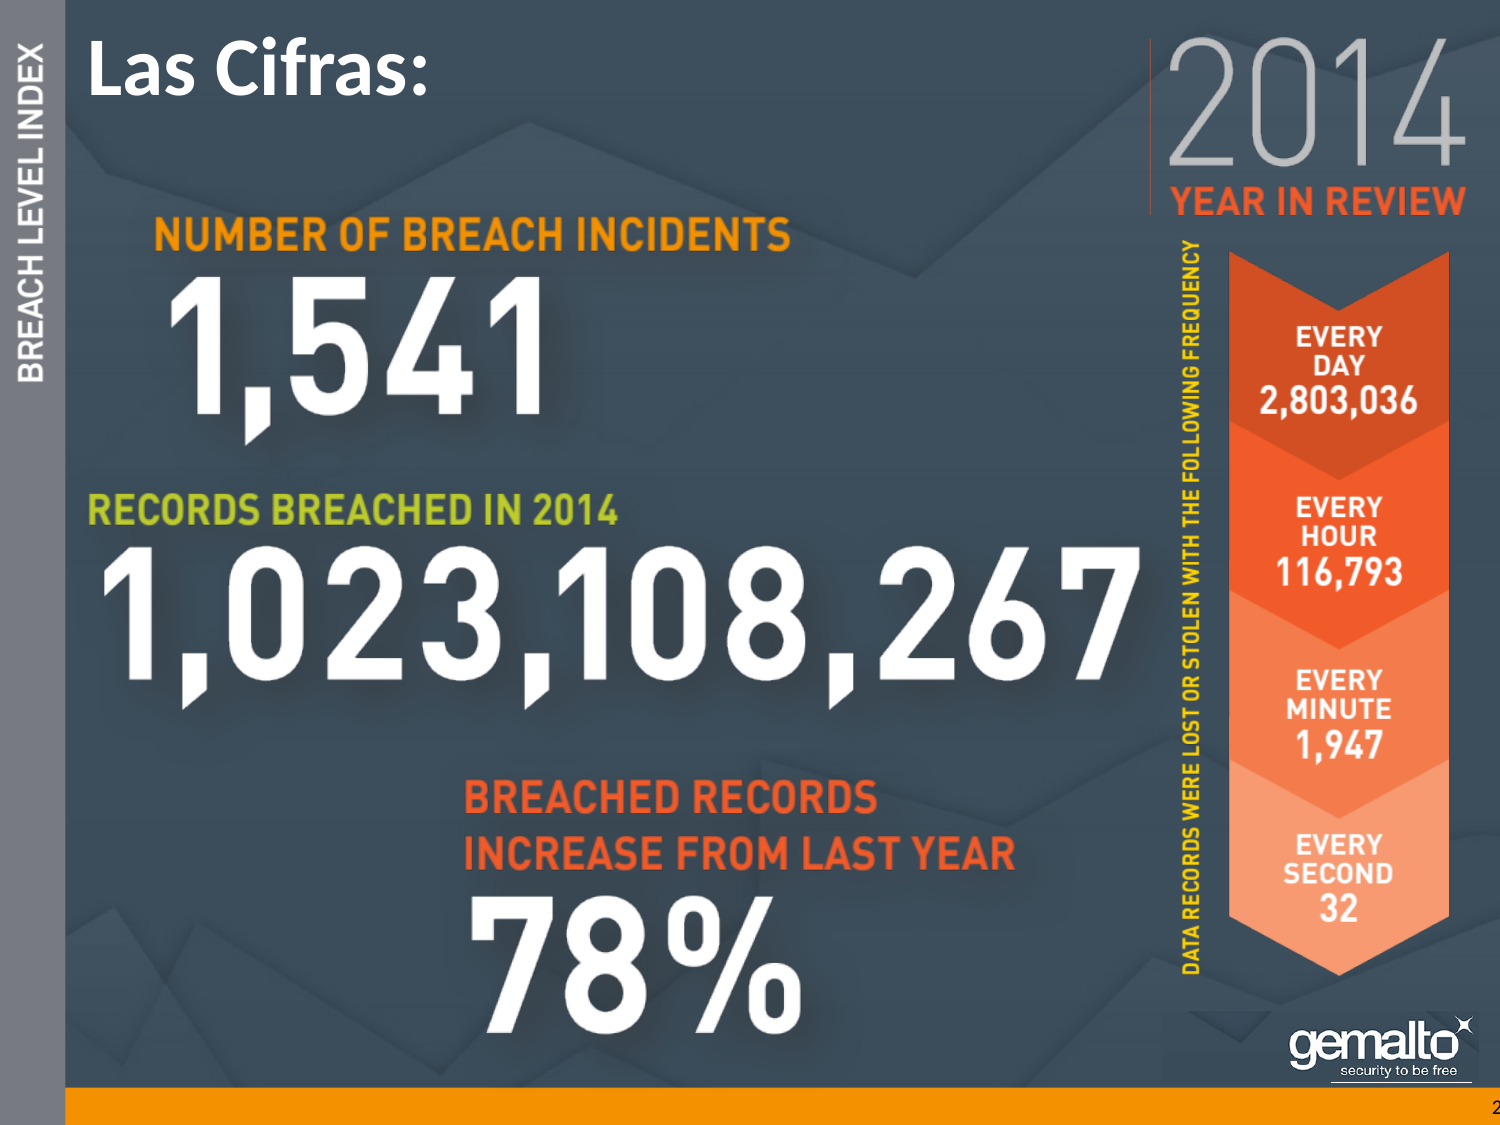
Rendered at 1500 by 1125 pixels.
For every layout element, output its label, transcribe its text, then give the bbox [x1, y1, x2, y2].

title Las Cifras: [87, 12, 1471, 114]
picture [0, 0, 1500, 1125]
